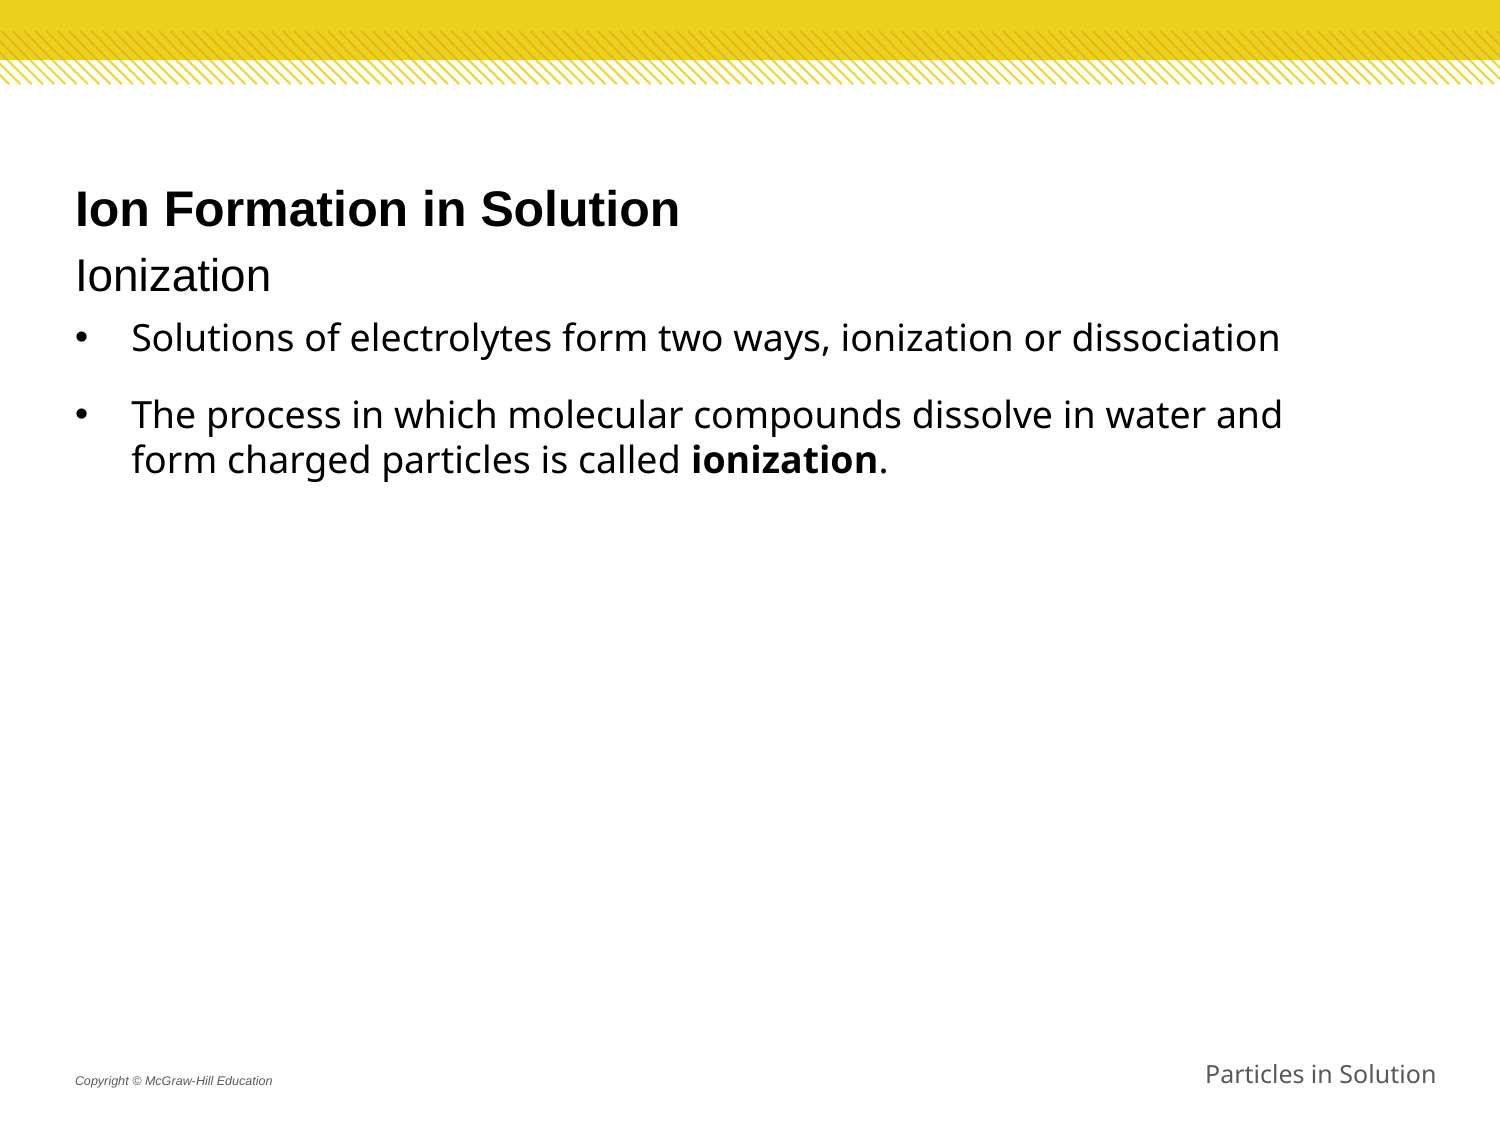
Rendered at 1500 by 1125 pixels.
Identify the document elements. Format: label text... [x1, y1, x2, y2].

text_box Copyright © McGraw-Hill Education [74, 1043, 284, 1089]
text_box Ion Formation in Solution Ionization Solutions of electrolytes form two ways, ionization or dissociation The process in which molecular compounds dissolve in water and form charged particles is called ionization. [75, 176, 1341, 768]
text_box Particles in Solution [284, 1043, 1437, 1089]
picture [0, 0, 1500, 86]
